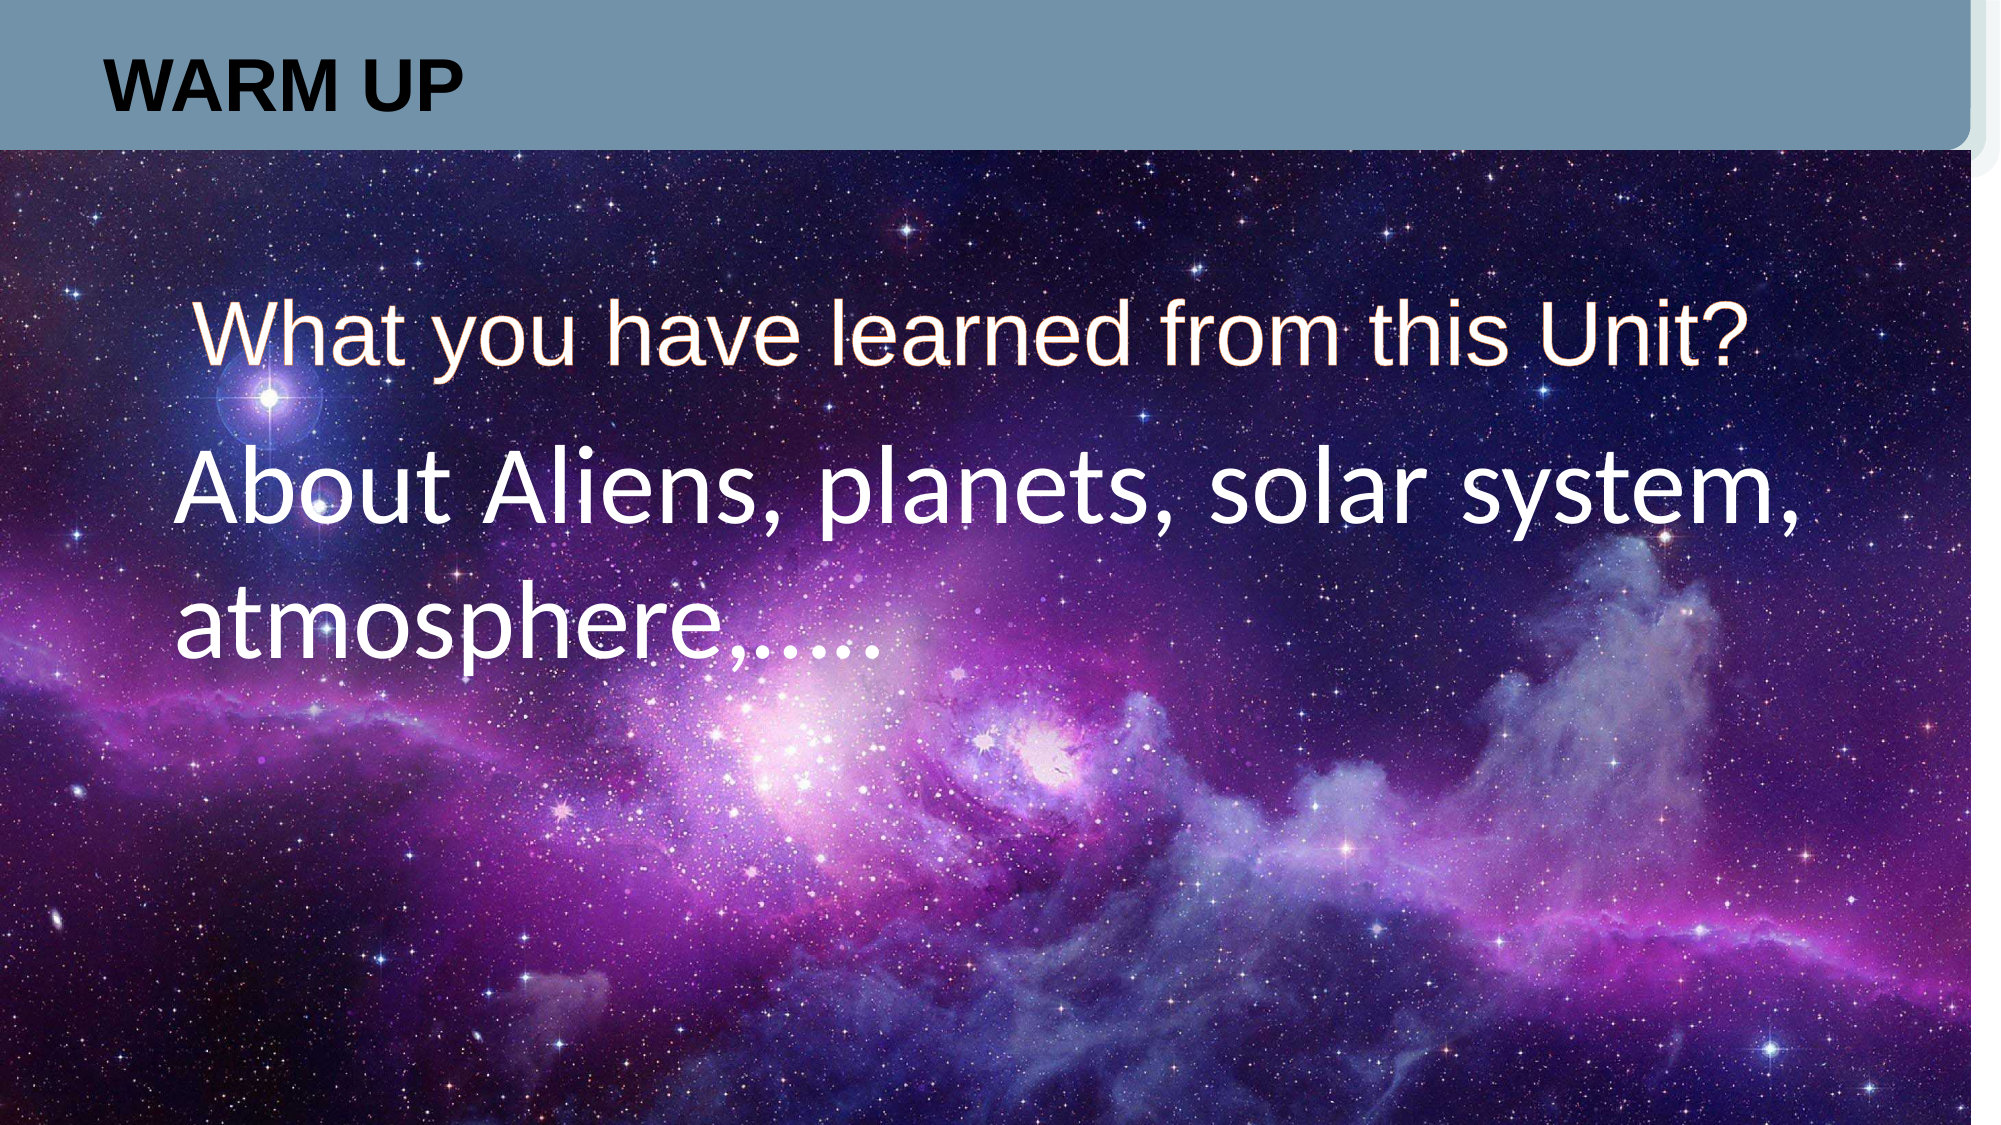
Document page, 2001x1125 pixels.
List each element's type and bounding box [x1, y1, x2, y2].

list [0, 150, 1971, 1125]
text_box [0, 0, 2000, 178]
